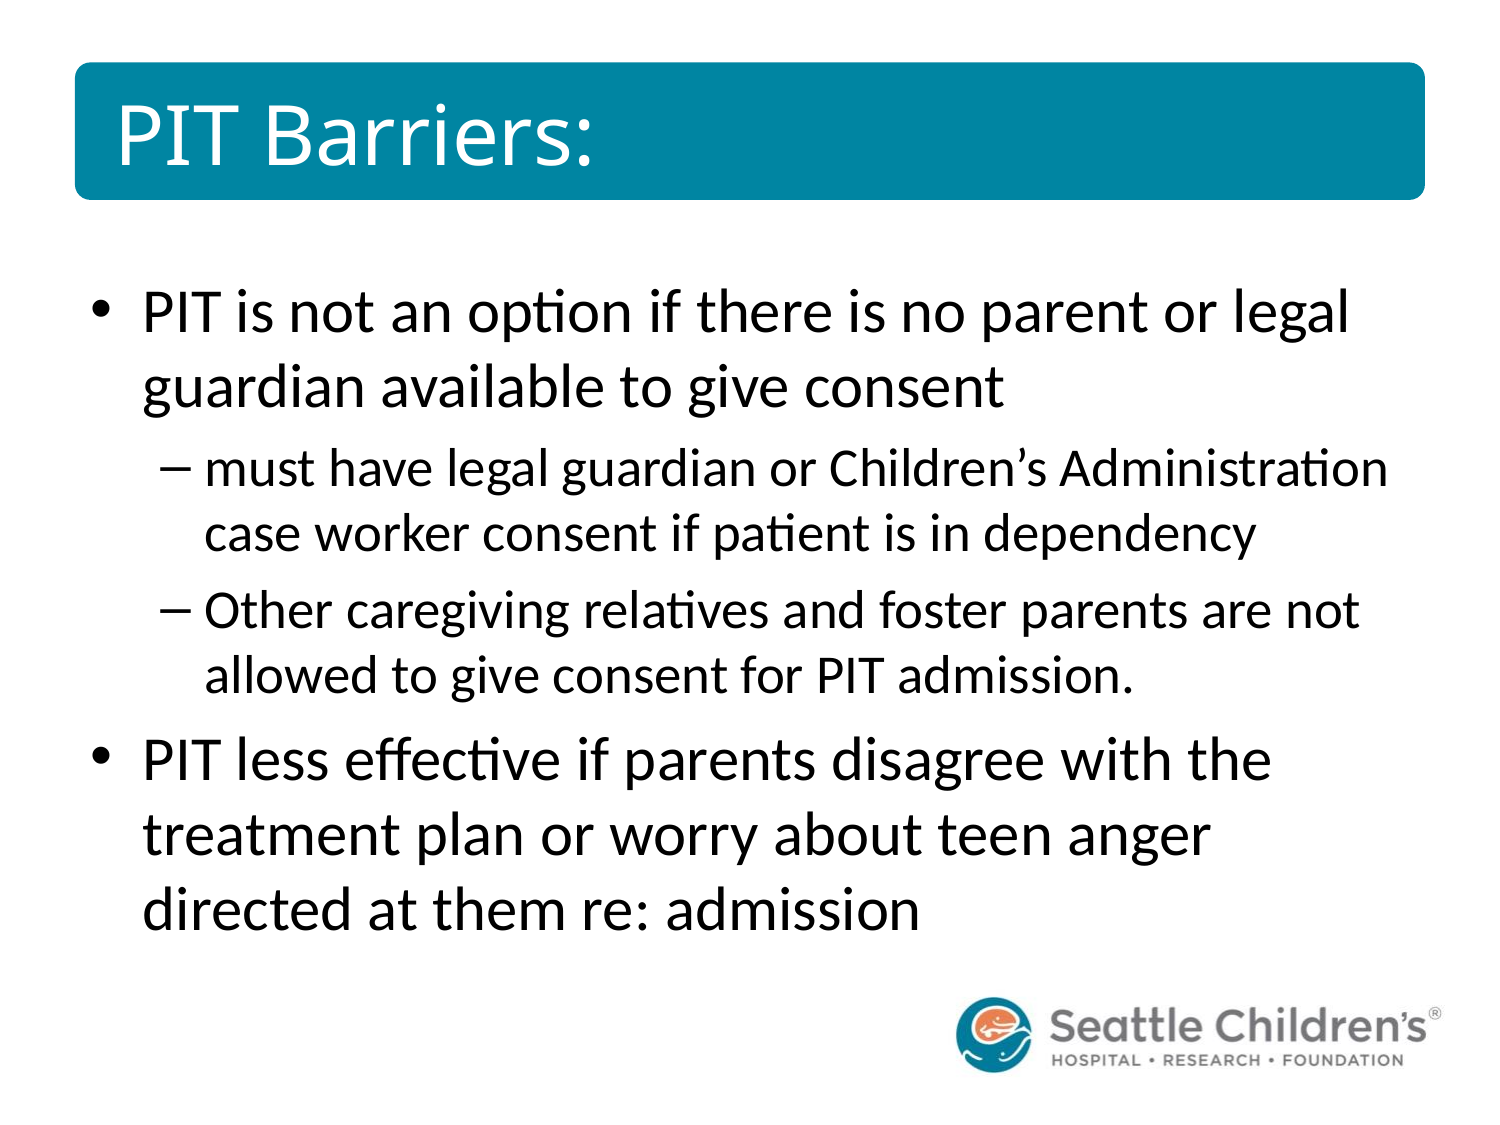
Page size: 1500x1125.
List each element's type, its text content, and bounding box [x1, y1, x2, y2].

list PIT is not an option if there is no parent or legal guardian available to give consent must have legal guardian or Children’s Administration case worker consent if patient is in dependency Other caregiving relatives and foster parents are not allowed to give consent for PIT admission. PIT less effective if parents disagree with the treatment plan or worry about teen anger directed at them re: admission [75, 262, 1425, 1005]
text_box [72, 60, 1428, 202]
text_box PIT Barriers: [99, 75, 1400, 190]
picture [924, 964, 1458, 1105]
